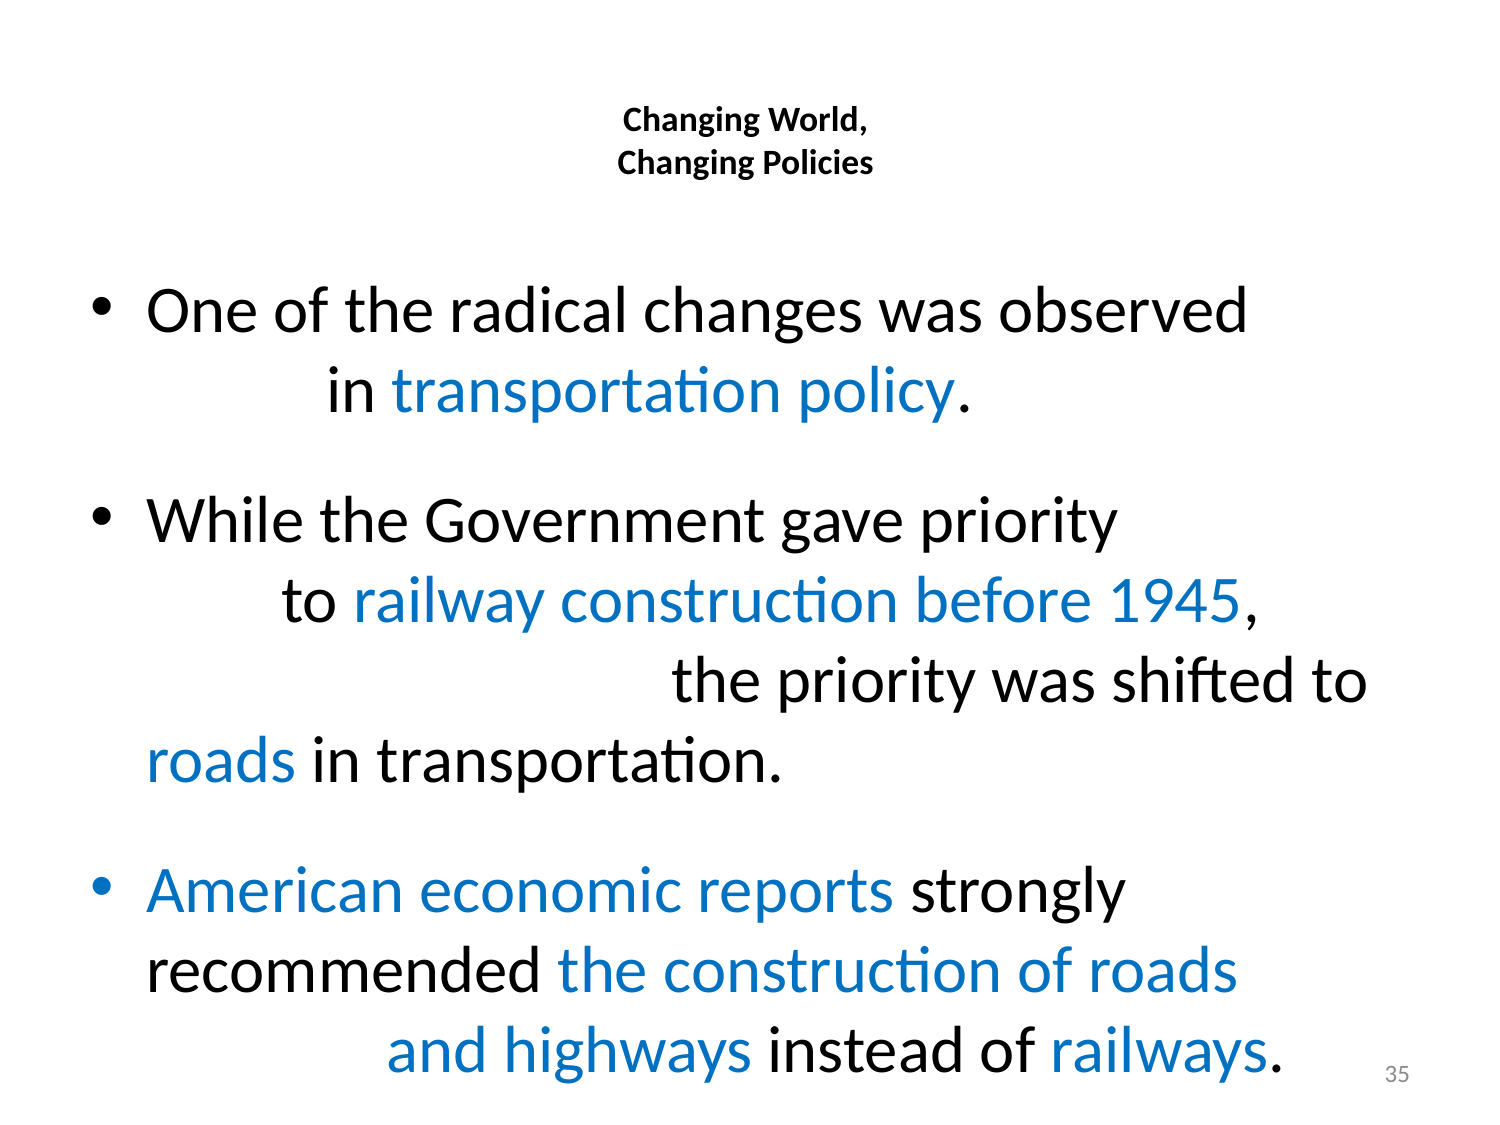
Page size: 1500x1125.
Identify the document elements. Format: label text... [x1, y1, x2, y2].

slide_number 35 [1074, 1042, 1425, 1103]
title Changing World, Changing Policies [75, 45, 1425, 233]
list One of the radical changes was observed in transportation policy. While the Government gave priority to railway construction before 1945, the priority was shifted to roads in transportation. American economic reports strongly recommended the construction of roads and highways instead of railways. [75, 257, 1425, 1125]
